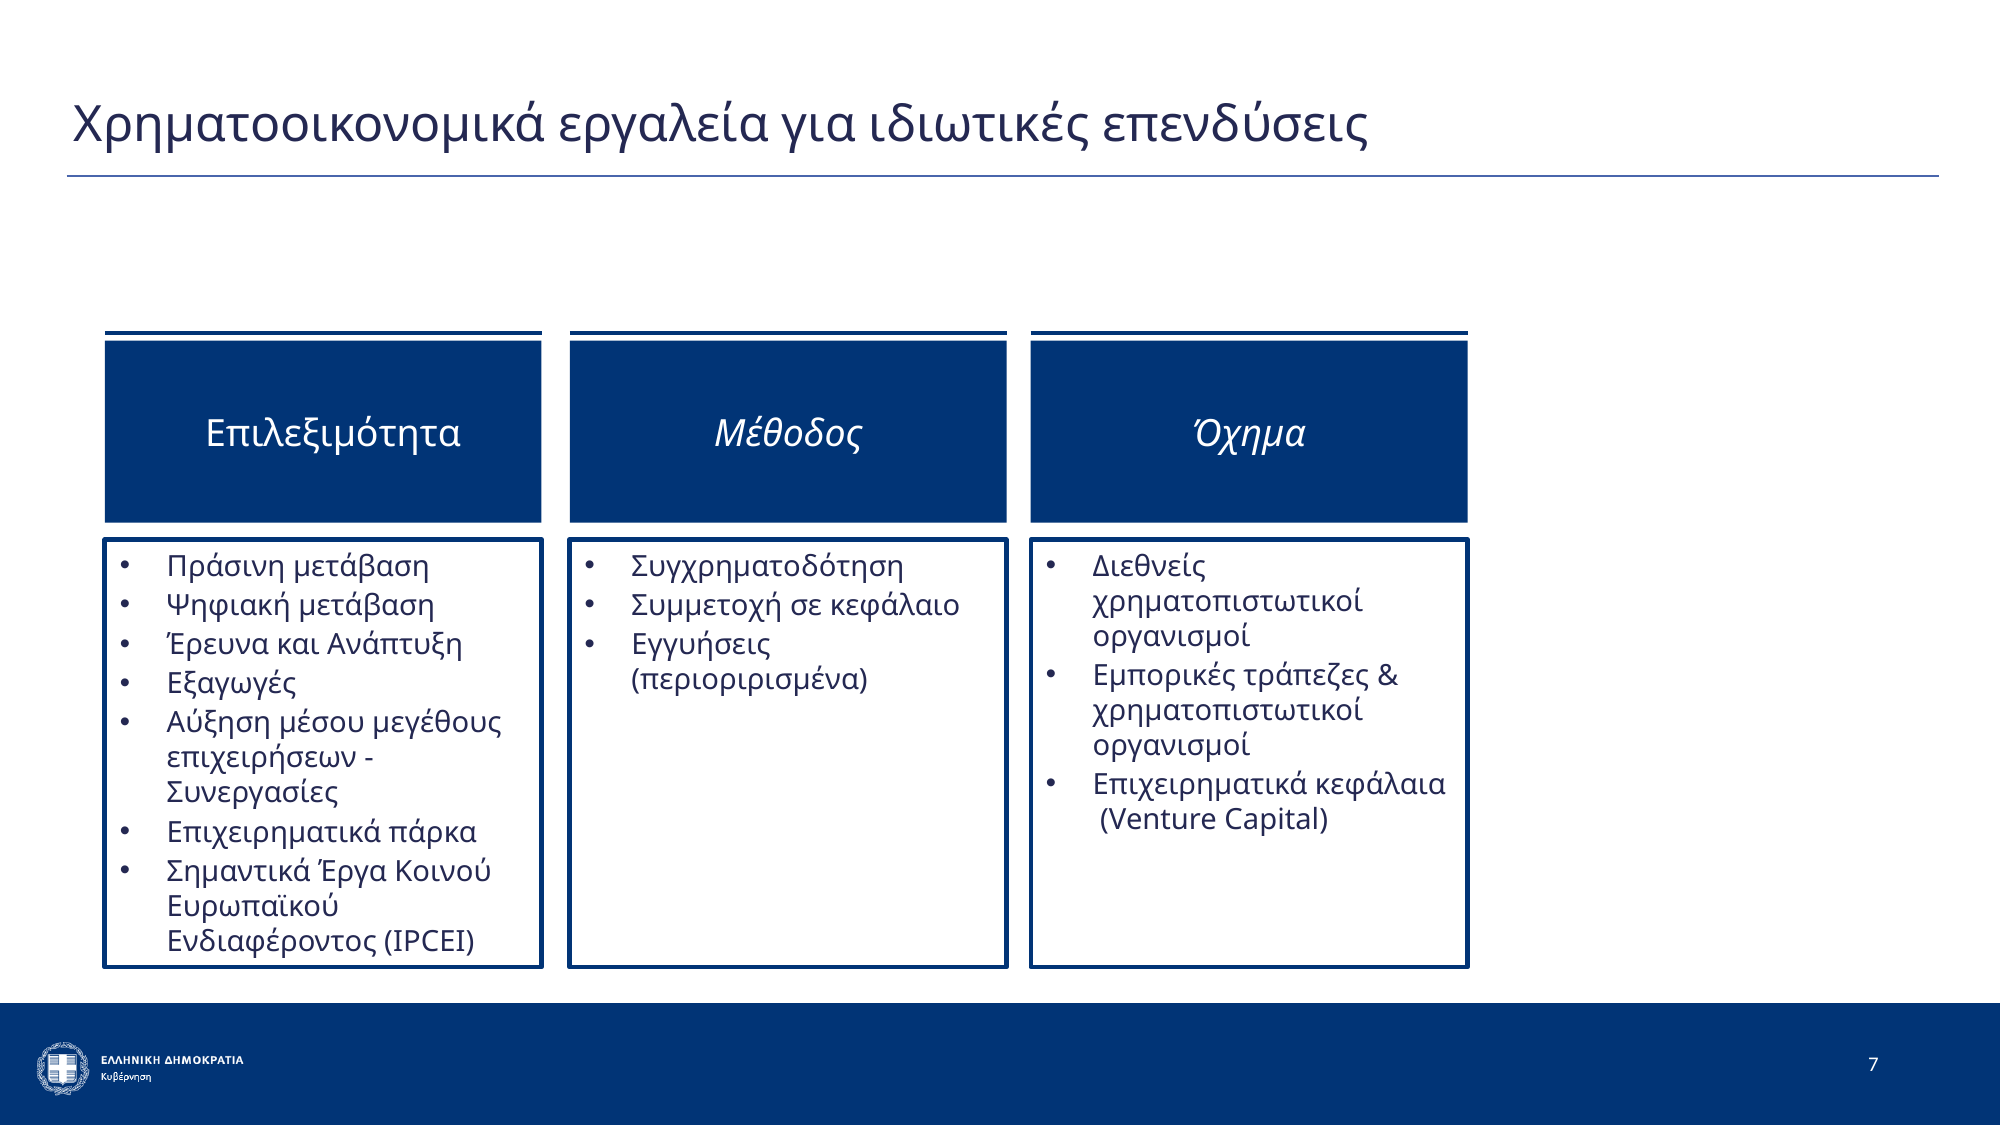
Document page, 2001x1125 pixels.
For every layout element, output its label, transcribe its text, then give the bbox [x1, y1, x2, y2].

slide_number 7 [1853, 1019, 1939, 1106]
text_box Όχημα [1030, 340, 1468, 523]
text_box Πράσινη μετάβαση Ψηφιακή μετάβαση Έρευνα και Ανάπτυξη Εξαγωγές Αύξηση μέσου μεγέθους επιχειρήσεων - Συνεργασίες Επιχειρηματικά πάρκα Σημαντικά Έργα Κοινού Ευρωπαϊκού Ενδιαφέροντος (IPCEI) [104, 539, 542, 968]
text_box Χρηματοοικονομικά εργαλεία για ιδιωτικές επενδύσεις [59, 76, 1997, 203]
picture [26, 1028, 736, 1103]
text_box Διεθνείς χρηματοπιστωτικοί οργανισμοί Εμπορικές τράπεζες & χρηματοπιστωτικοί οργανισμοί Επιχειρηματικά κεφάλαια (Venture Capital) [1030, 539, 1468, 968]
text_box Επιλεξιμότητα [104, 340, 542, 523]
text_box Μέθοδος [569, 340, 1007, 523]
text_box Συγχρηματοδότηση Συμμετοχή σε κεφάλαιο Εγγυήσεις (περιοριρισμένα) [569, 539, 1007, 968]
